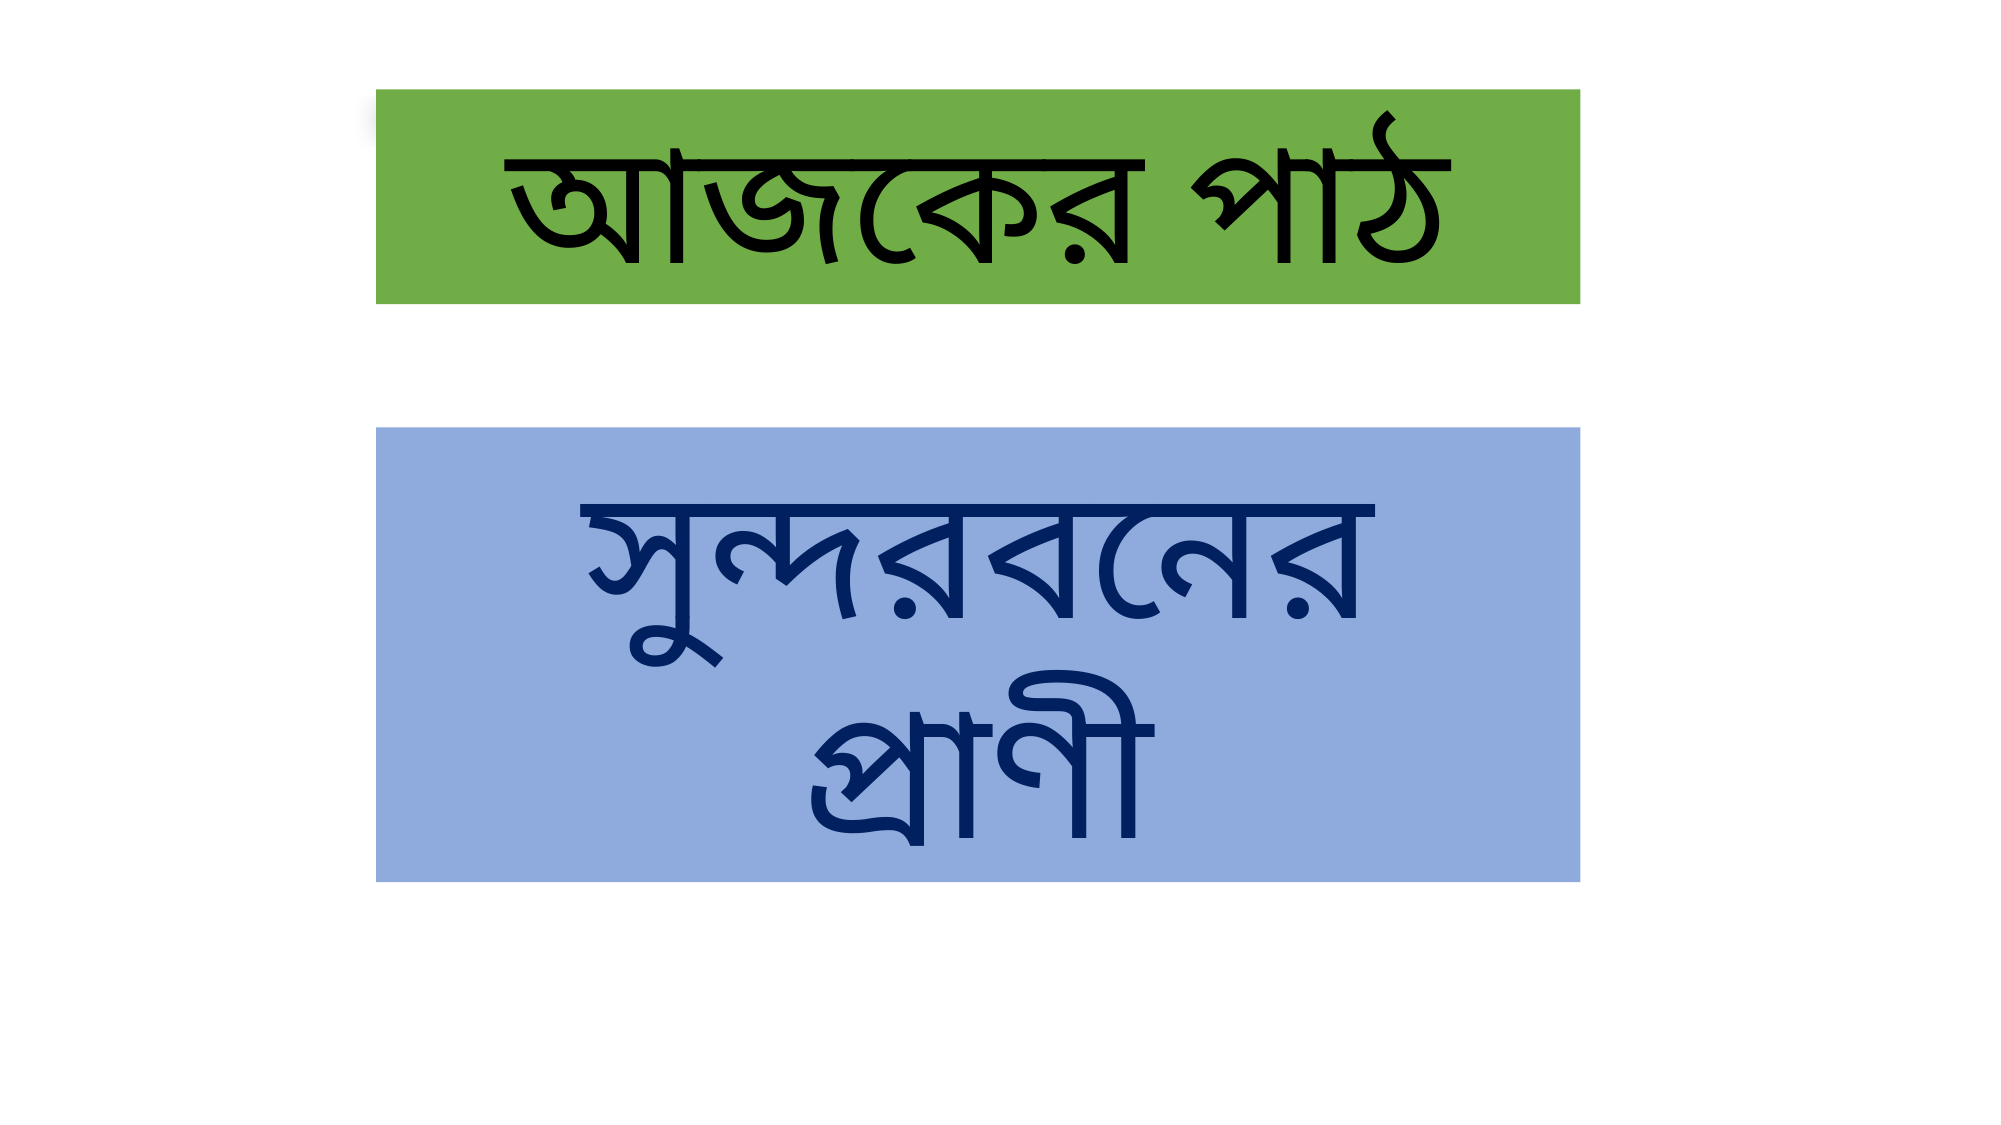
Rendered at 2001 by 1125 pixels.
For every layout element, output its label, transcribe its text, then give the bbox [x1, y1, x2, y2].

text_box আজকের পাঠ [376, 89, 1581, 305]
text_box সুন্দরবনের প্রাণী [376, 427, 1581, 883]
